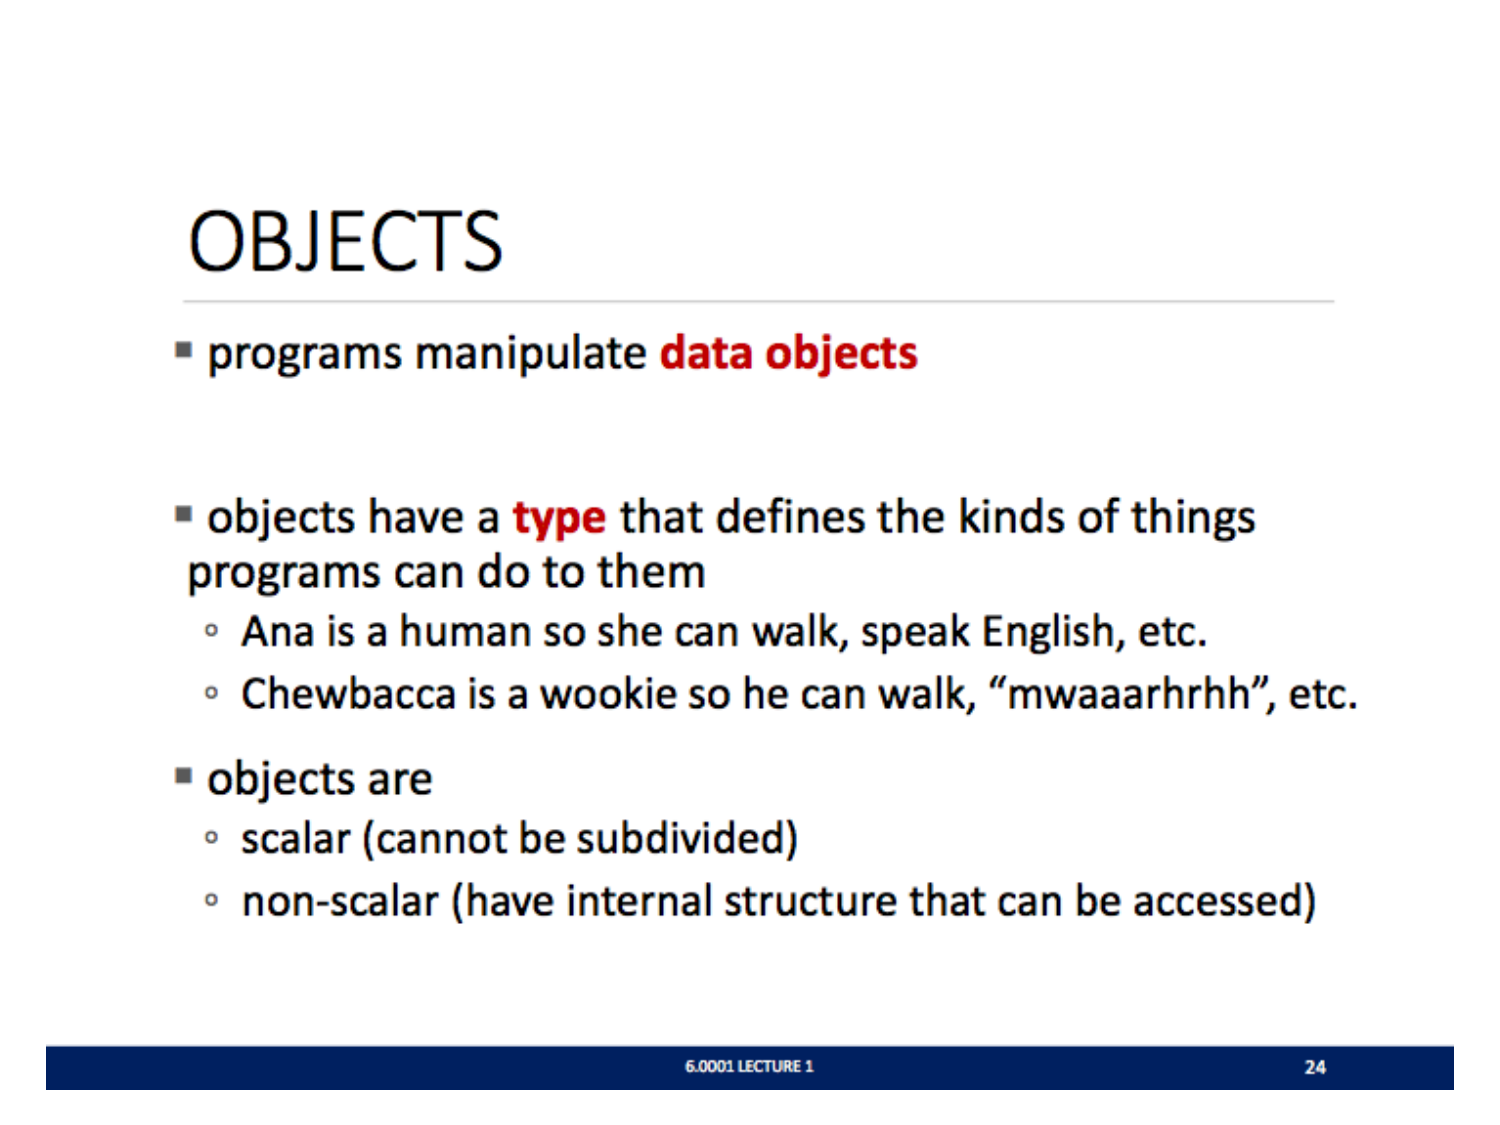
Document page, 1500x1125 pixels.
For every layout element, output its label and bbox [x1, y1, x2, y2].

picture [46, 34, 1454, 1091]
